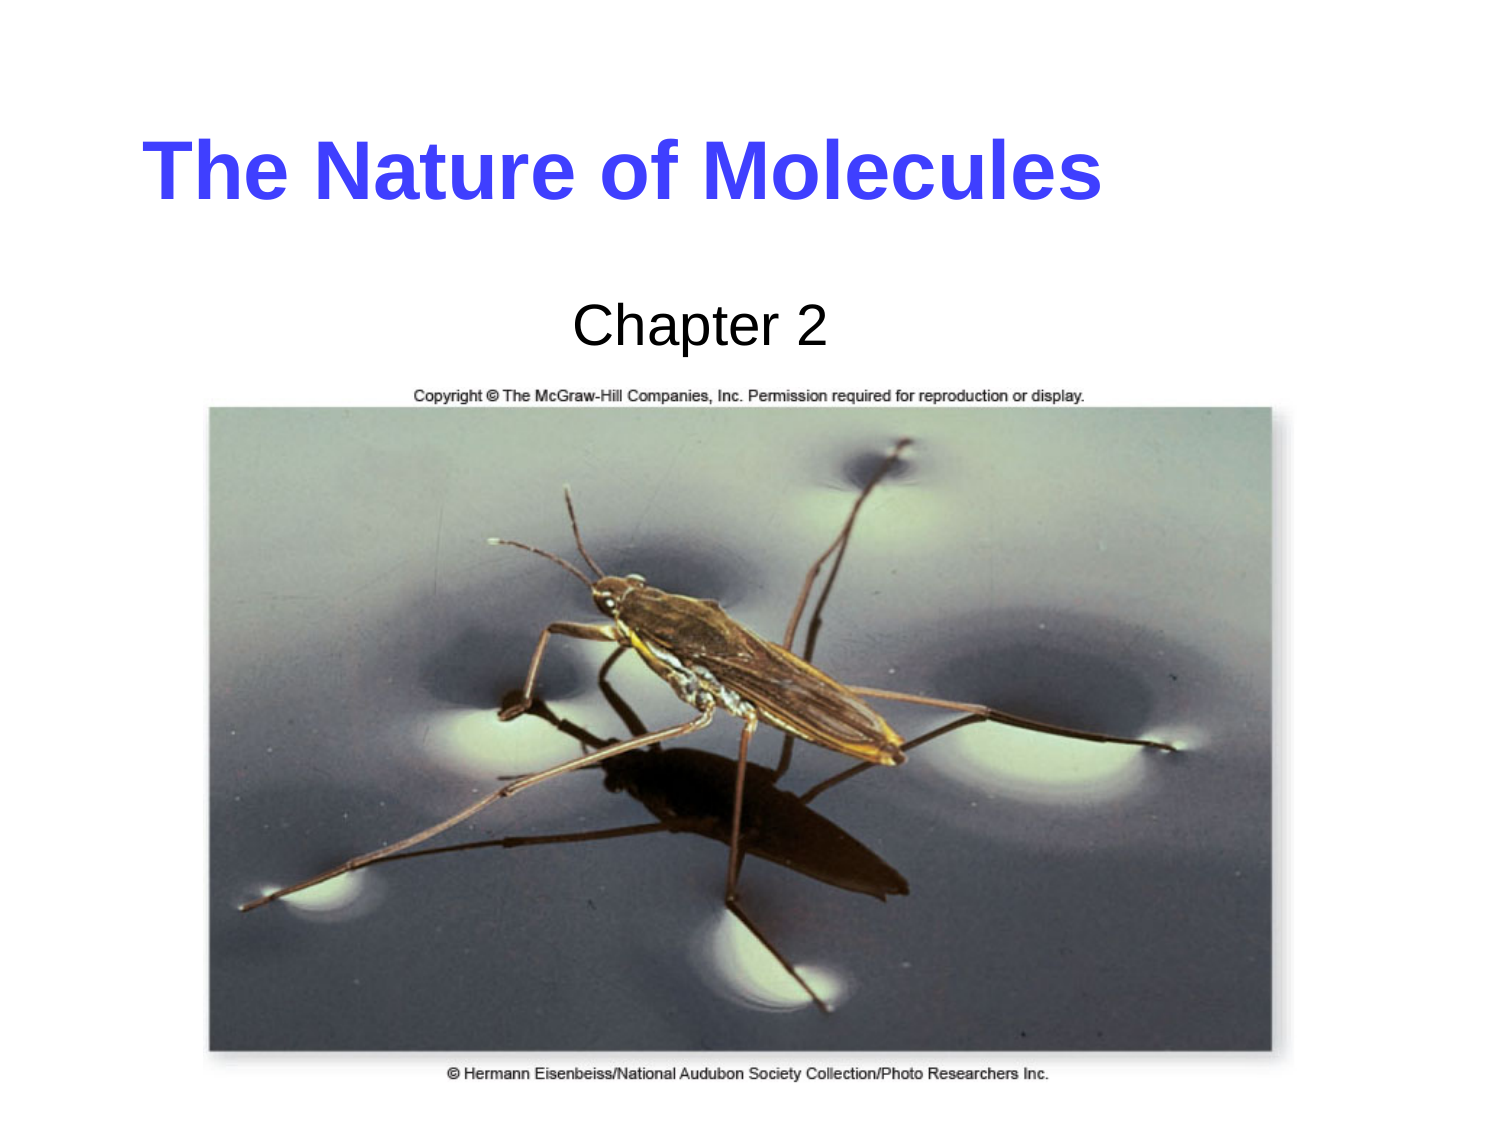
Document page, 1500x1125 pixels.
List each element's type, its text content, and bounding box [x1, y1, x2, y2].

title The Nature of Molecules [112, 112, 1388, 234]
picture [203, 387, 1297, 1089]
subtitle Chapter 2 [187, 287, 1238, 388]
